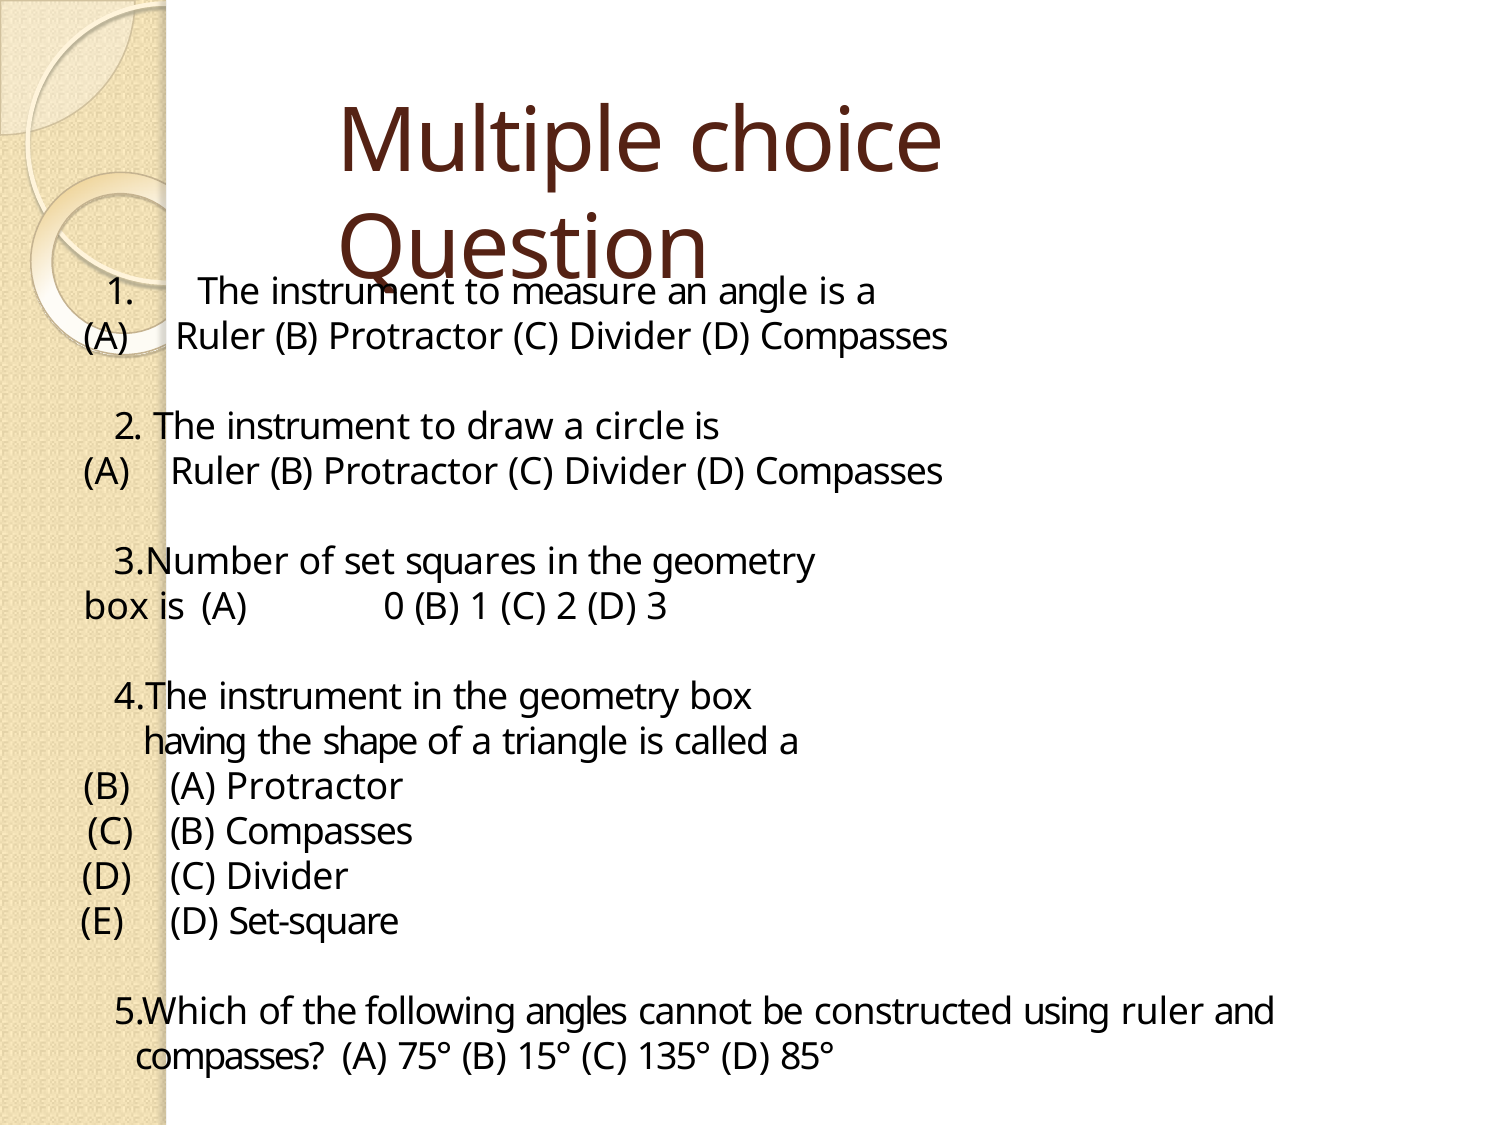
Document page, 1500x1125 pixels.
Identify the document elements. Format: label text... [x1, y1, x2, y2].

title Multiple choice Question [334, 79, 1253, 265]
picture [0, 0, 166, 1125]
text_box 1. The instrument to measure an angle is a (A) Ruler (B) Protractor (C) Divider (D) Compasses 2. The instrument to draw a circle is Ruler (B) Protractor (C) Divider (D) Compasses Number of set squares in the geometry box is (A) 0 (B) 1 (C) 2 (D) 3 The instrument in the geometry box having the shape of a triangle is called a (A) Protractor (B) Compasses (C) Divider (D) Set-square 5.Which of the following angles cannot be constructed using ruler and compasses? (A) 75° (B) 15° (C) 135° (D) 85° [78, 265, 1366, 1078]
